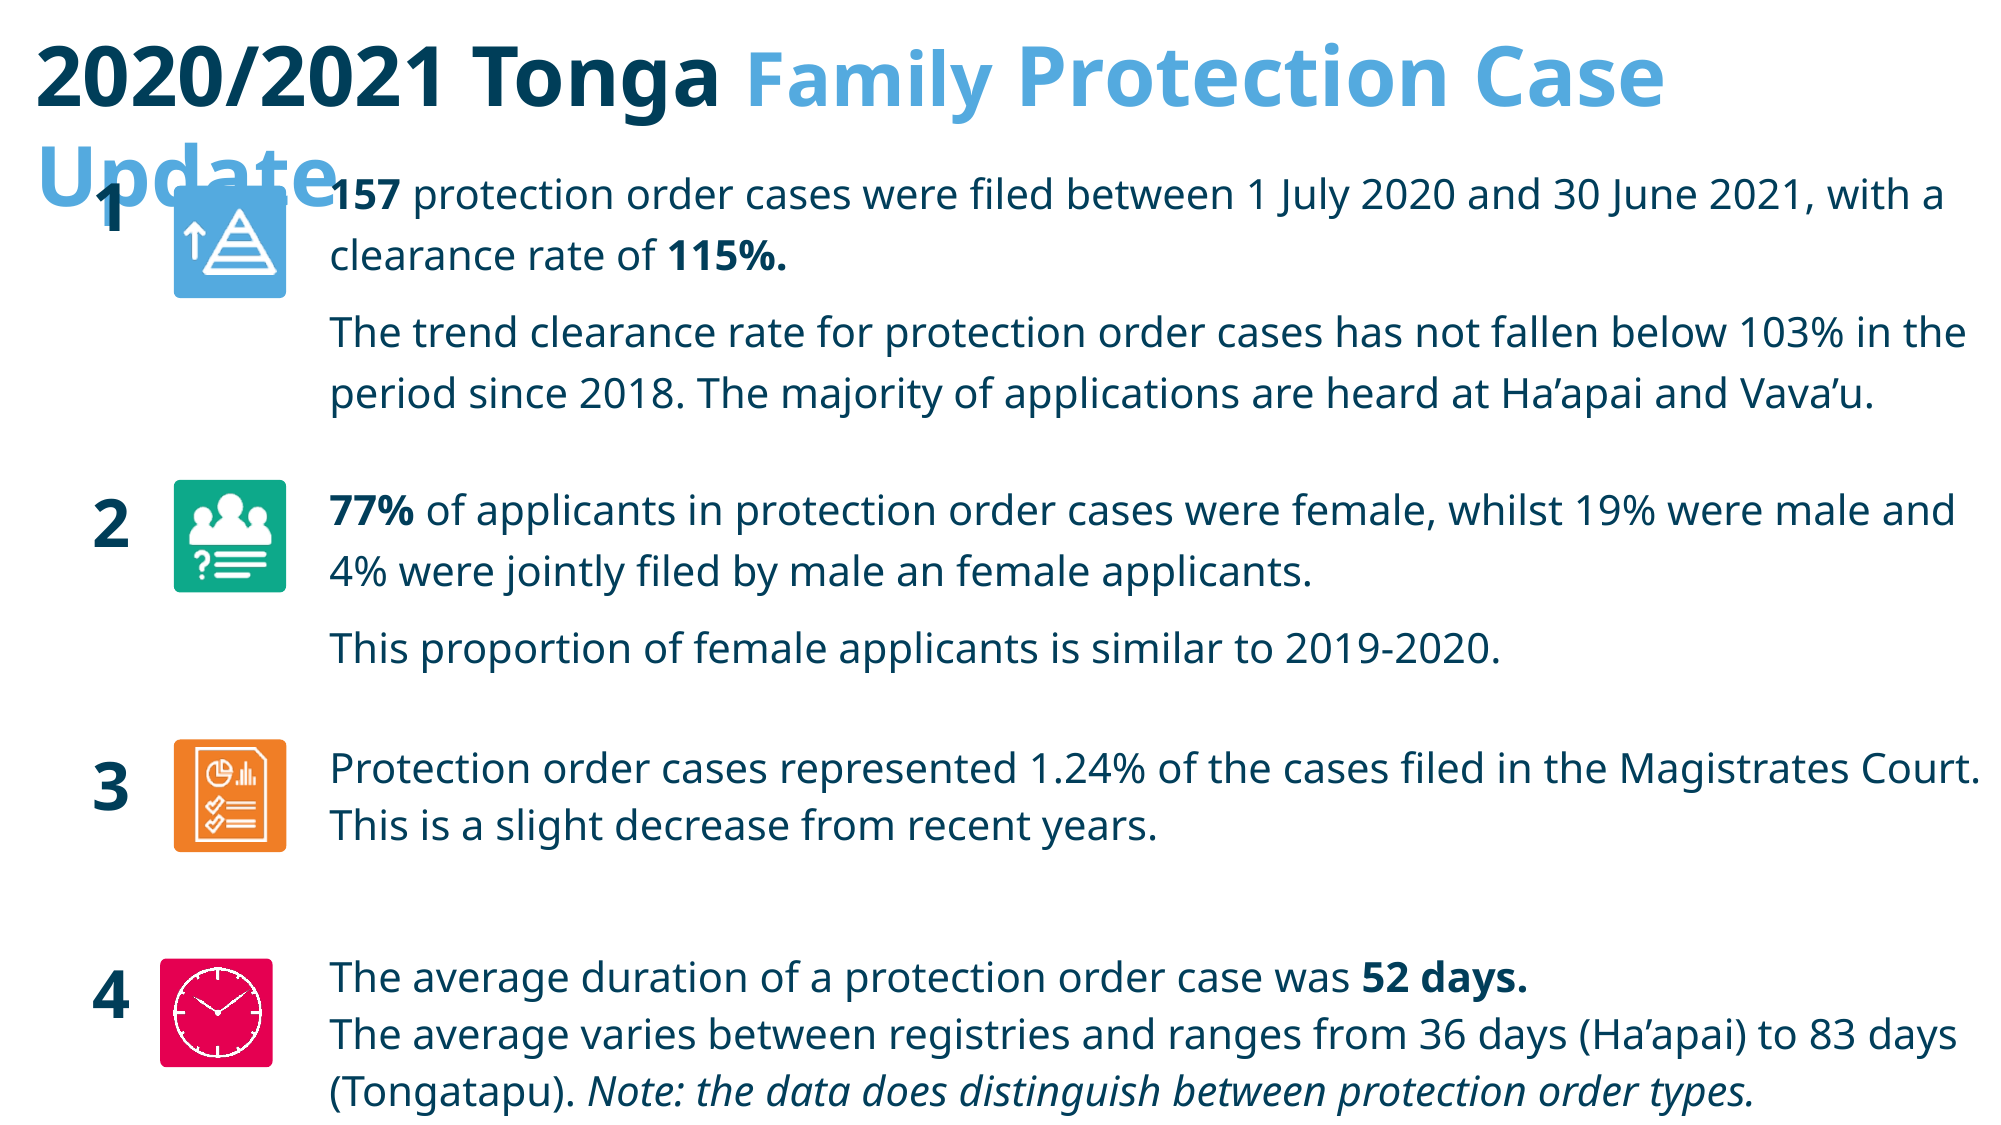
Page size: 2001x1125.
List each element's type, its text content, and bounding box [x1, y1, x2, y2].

text_box 2020/2021 Tonga Family Protection Case Update [20, 15, 1831, 153]
table_cell [146, 469, 314, 731]
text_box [173, 185, 287, 299]
table_header [146, 153, 314, 469]
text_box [173, 739, 287, 853]
table_cell [146, 940, 314, 1125]
table_cell The average duration of a protection order case was 52 days. The average varies between registries and ranges from 36 days (Ha’apai) to 83 days (Tongatapu). Note: the data does distinguish between protection order types. [314, 940, 2000, 1125]
table_cell 2 [0, 469, 146, 731]
table_cell [146, 731, 314, 940]
table_cell 77% of applicants in protection order cases were female, whilst 19% were male and 4% were jointly filed by male an female applicants. This proportion of female applicants is similar to 2019-2020. [314, 469, 2000, 731]
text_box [160, 958, 273, 1068]
table_cell Protection order cases represented 1.24% of the cases filed in the Magistrates Court. This is a slight decrease from recent years. [314, 731, 2000, 940]
table_cell 4 [0, 940, 146, 1125]
table_header 157 protection order cases were filed between 1 July 2020 and 30 June 2021, with a clearance rate of 115%. The trend clearance rate for protection order cases has not fallen below 103% in the period since 2018. The majority of applications are heard at Ha’apai and Vava’u. [314, 153, 2000, 469]
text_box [173, 479, 287, 593]
table_header 1 [0, 153, 146, 469]
table_cell 3 [0, 731, 146, 940]
